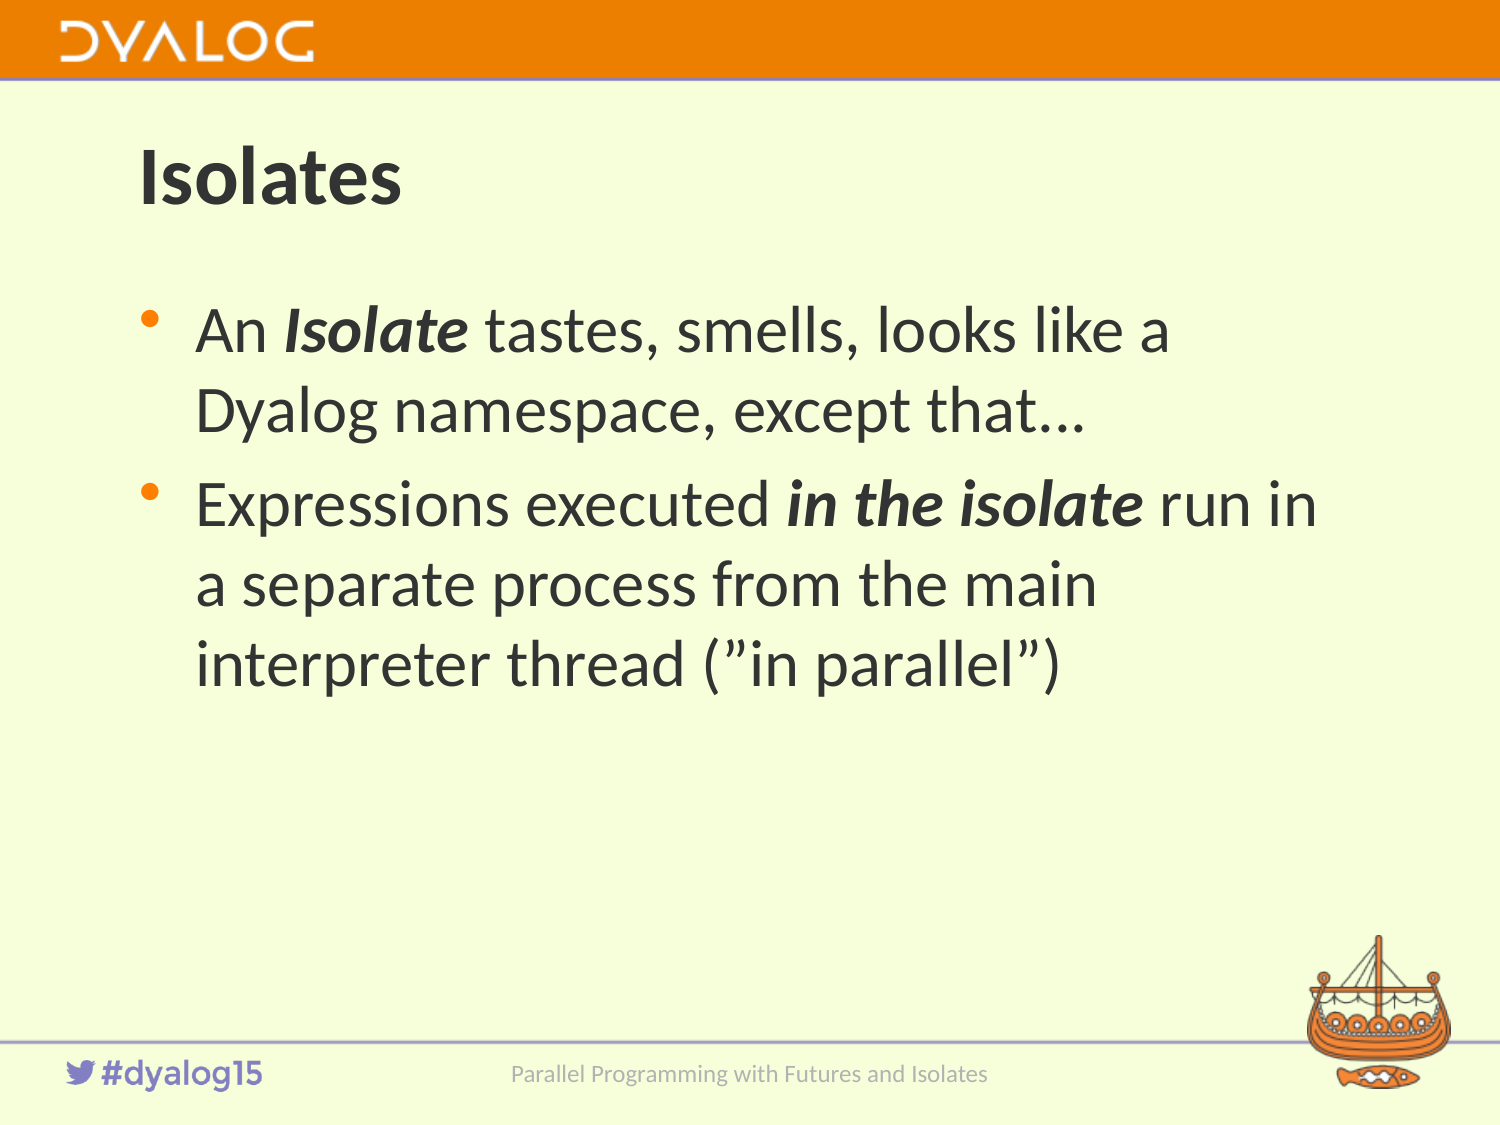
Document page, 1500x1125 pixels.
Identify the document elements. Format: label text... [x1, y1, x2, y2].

footer Parallel Programming with Futures and Isolates [395, 1042, 1105, 1103]
list An Isolate tastes, smells, looks like a Dyalog namespace, except that... Expressions executed in the isolate run in a separate process from the main interpreter thread (”in parallel”) [123, 278, 1376, 988]
picture [0, 0, 1500, 1125]
title Isolates [123, 113, 1376, 254]
